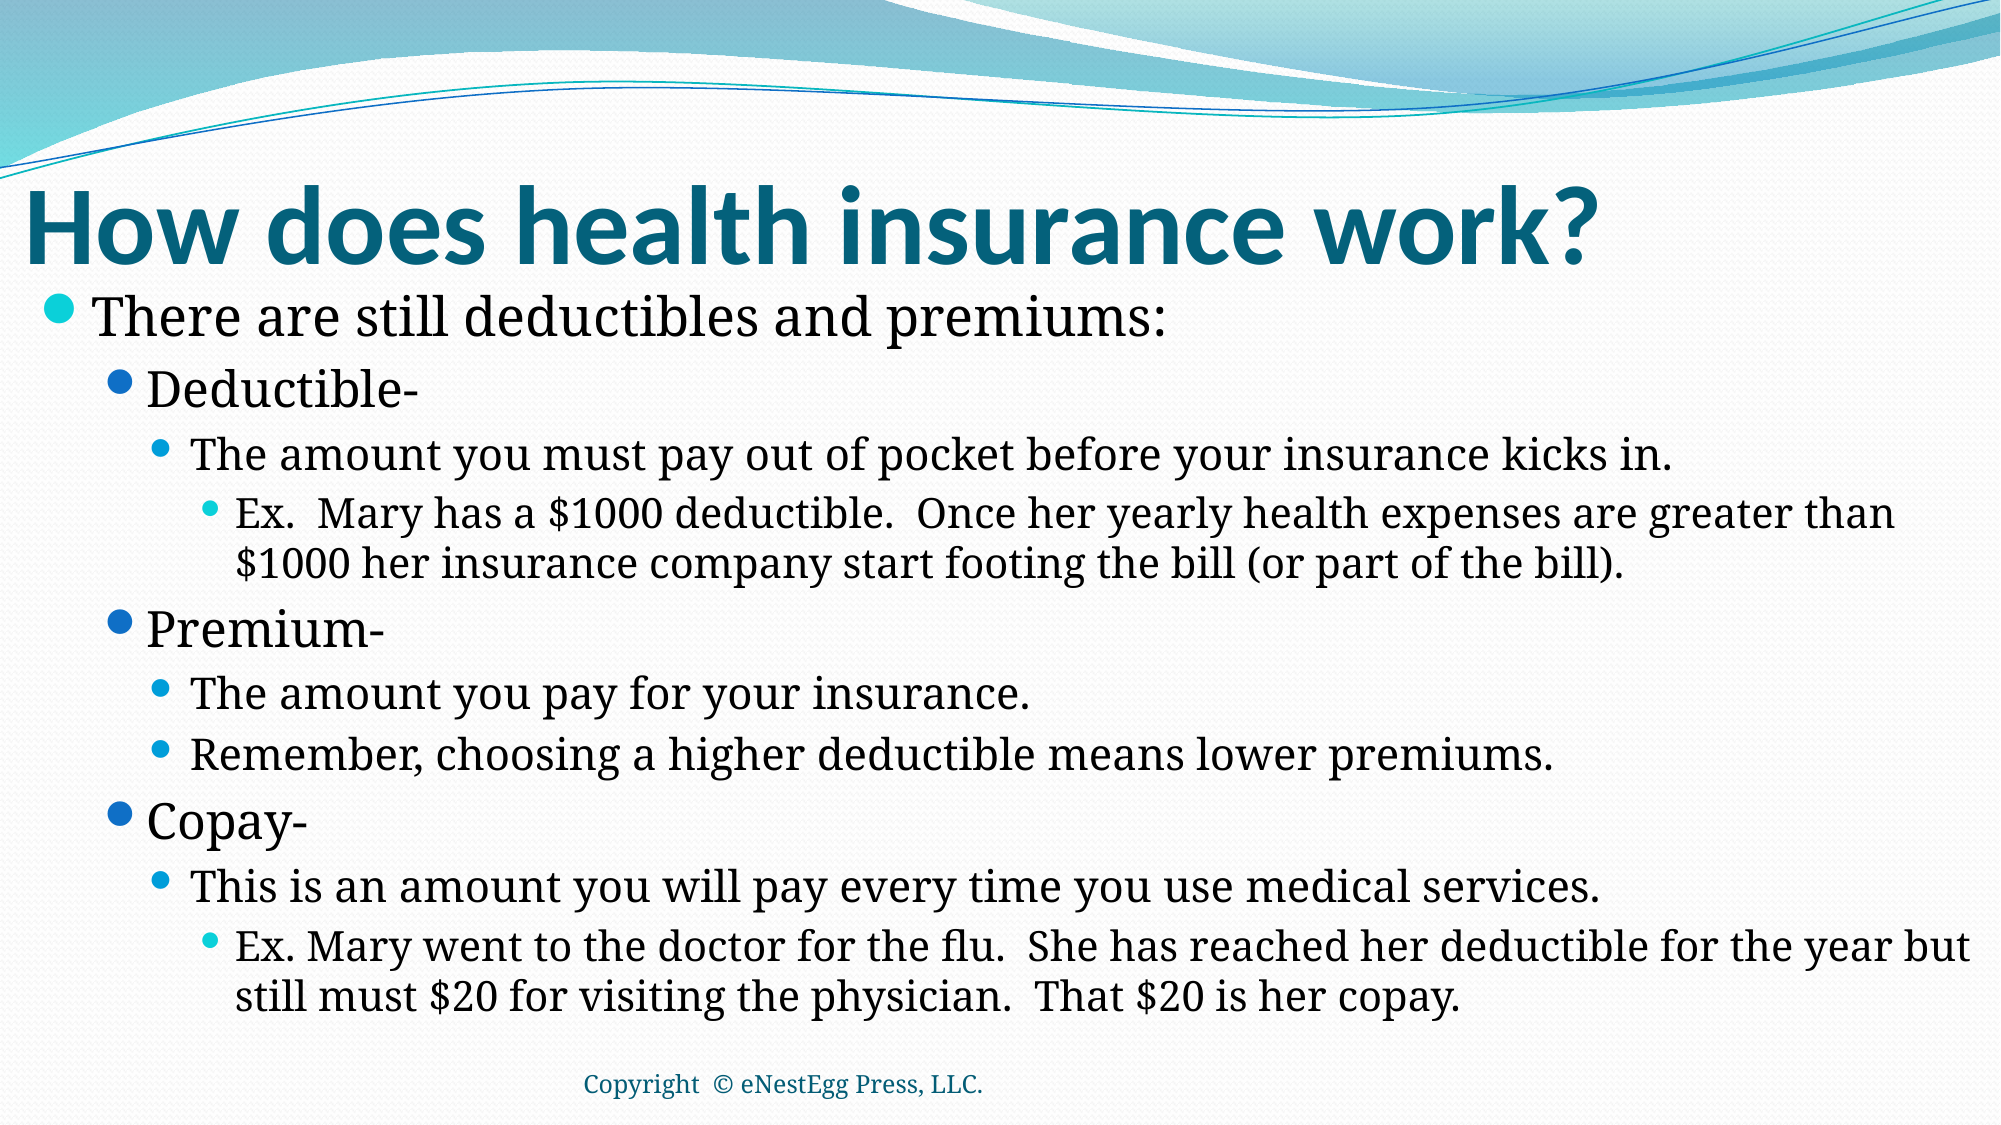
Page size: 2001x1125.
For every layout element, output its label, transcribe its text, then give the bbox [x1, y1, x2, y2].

list There are still deductibles and premiums: Deductible- The amount you must pay out of pocket before your insurance kicks in. Ex. Mary has a $1000 deductible. Once her yearly health expenses are greater than $1000 her insurance company start footing the bill (or part of the bill). Premium- The amount you pay for your insurance. Remember, choosing a higher deductible means lower premiums. Copay- This is an amount you will pay every time you use medical services. Ex. Mary went to the doctor for the flu. She has reached her deductible for the year but still must $20 for visiting the physician. That $20 is her copay. [24, 275, 1988, 1113]
footer Copyright © eNestEgg Press, LLC. [583, 1042, 1317, 1103]
title How does health insurance work? [24, 115, 1900, 275]
